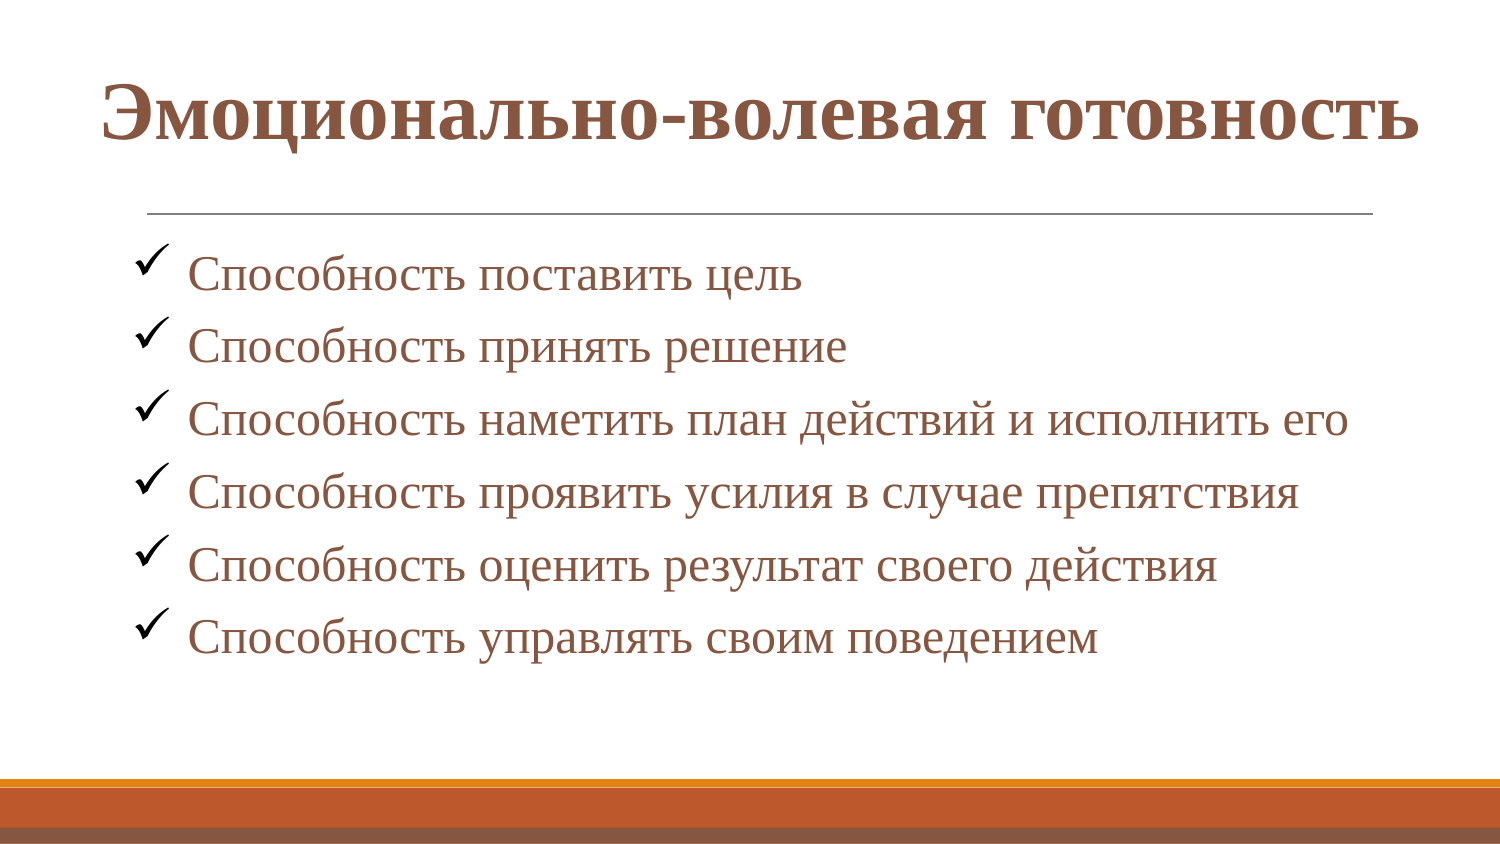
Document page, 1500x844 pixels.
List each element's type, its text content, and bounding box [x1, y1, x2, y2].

title Эмоционально-волевая готовность [61, 45, 1459, 162]
list Способность поставить цель Способность принять решение Способность наметить план действий и исполнить его Способность проявить усилия в случае препятствия Способность оценить результат своего действия Способность управлять своим поведением [122, 241, 1500, 742]
